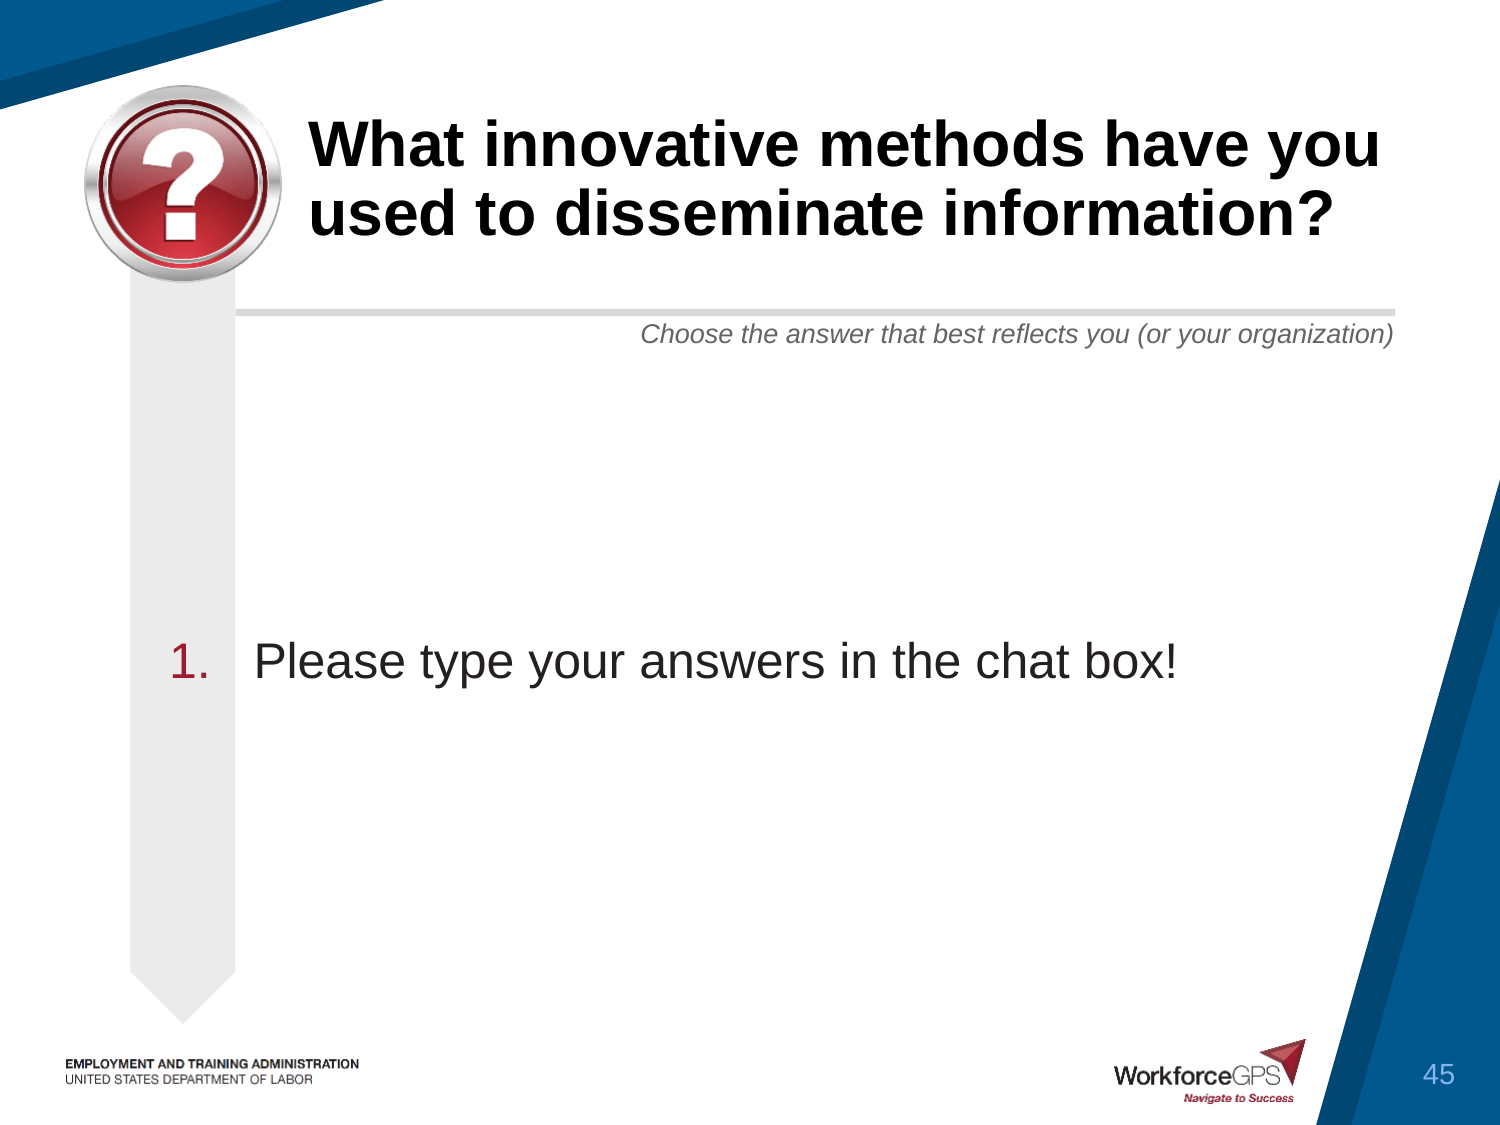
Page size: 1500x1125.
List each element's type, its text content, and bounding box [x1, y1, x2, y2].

picture [72, 73, 294, 295]
picture [59, 1053, 370, 1092]
list Please type your answers in the chat box! [154, 358, 1363, 965]
slide_number 45 [1260, 1042, 1471, 1103]
title What innovative methods have you used to disseminate information? [293, 93, 1409, 267]
picture [1112, 1038, 1308, 1105]
